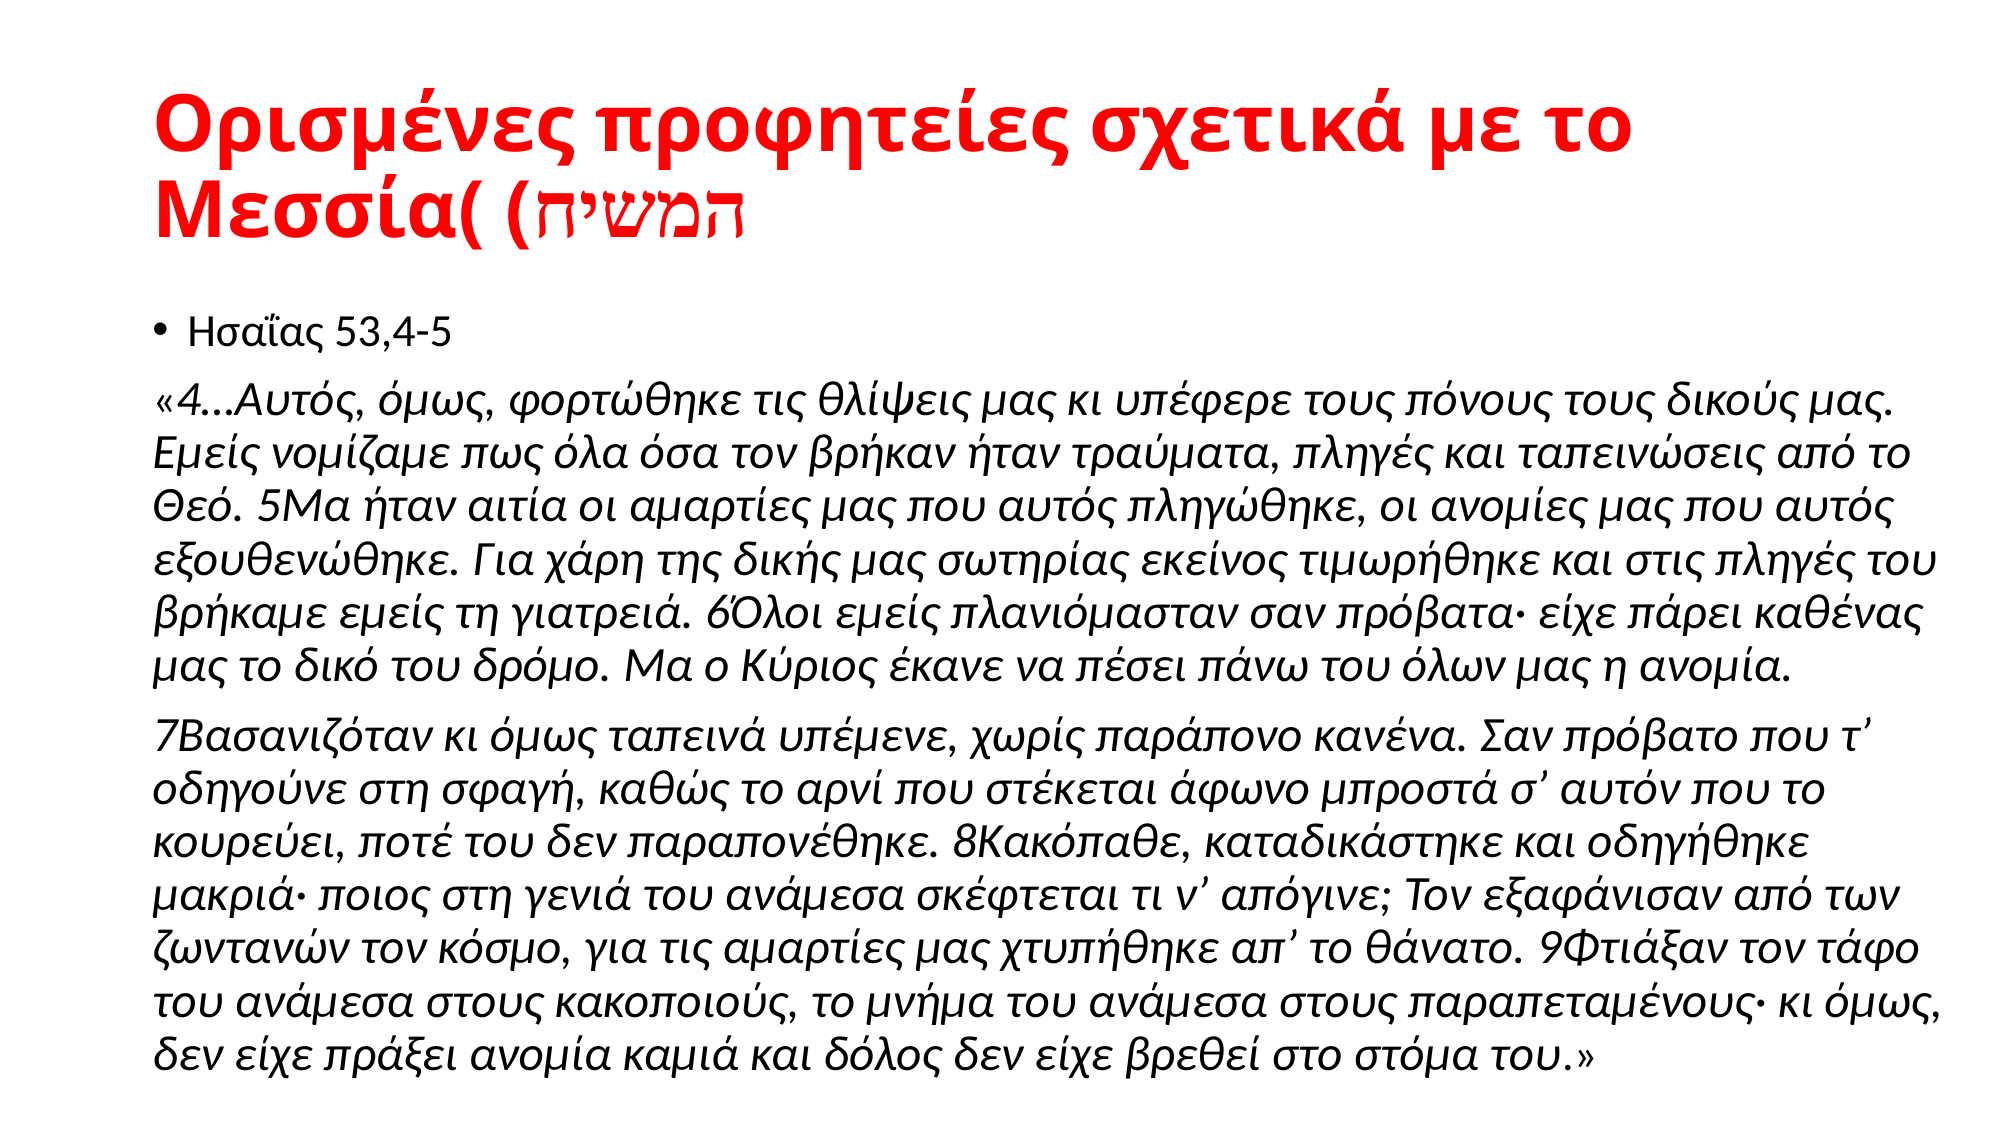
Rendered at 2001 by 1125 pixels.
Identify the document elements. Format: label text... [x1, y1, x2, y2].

title Ορισμένες προφητείες σχετικά με το Μεσσία( (המשיח [137, 59, 1863, 278]
list Ησαΐας 53,4-5 «4…Αυτός, όμως, φορτώθηκε τις θλίψεις μας κι υπέφερε τους πόνους τους δικούς μας. Εμείς νομίζαμε πως όλα όσα τον βρήκαν ήταν τραύματα, πληγές και ταπεινώσεις από το Θεό. 5Μα ήταν αιτία οι αμαρτίες μας που αυτός πληγώθηκε, οι ανομίες μας που αυτός εξουθενώθηκε. Για χάρη της δικής μας σωτηρίας εκείνος τιμωρήθηκε και στις πληγές του βρήκαμε εμείς τη γιατρειά. 6Όλοι εμείς πλανιόμασταν σαν πρόβατα· είχε πάρει καθένας μας το δικό του δρόμο. Μα ο Κύριος έκανε να πέσει πάνω του όλων μας η ανομία. 7Βασανιζόταν κι όμως ταπεινά υπέμενε, χωρίς παράπονο κανένα. Σαν πρόβατο που τ’ οδηγούνε στη σφαγή, καθώς το αρνί που στέκεται άφωνο μπροστά σ’ αυτόν που το κουρεύει, ποτέ του δεν παραπονέθηκε. 8Κακόπαθε, καταδικάστηκε και οδηγήθηκε μακριά· ποιος στη γενιά του ανάμεσα σκέφτεται τι ν’ απόγινε; Τον εξαφάνισαν από των ζωντανών τον κόσμο, για τις αμαρτίες μας χτυπήθηκε απ’ το θάνατο. 9Φτιάξαν τον τάφο του ανάμεσα στους κακοποιούς, το μνήμα του ανάμεσα στους παραπεταμένους· κι όμως, δεν είχε πράξει ανομία καμιά και δόλος δεν είχε βρεθεί στο στόμα του.» [137, 299, 1963, 1125]
